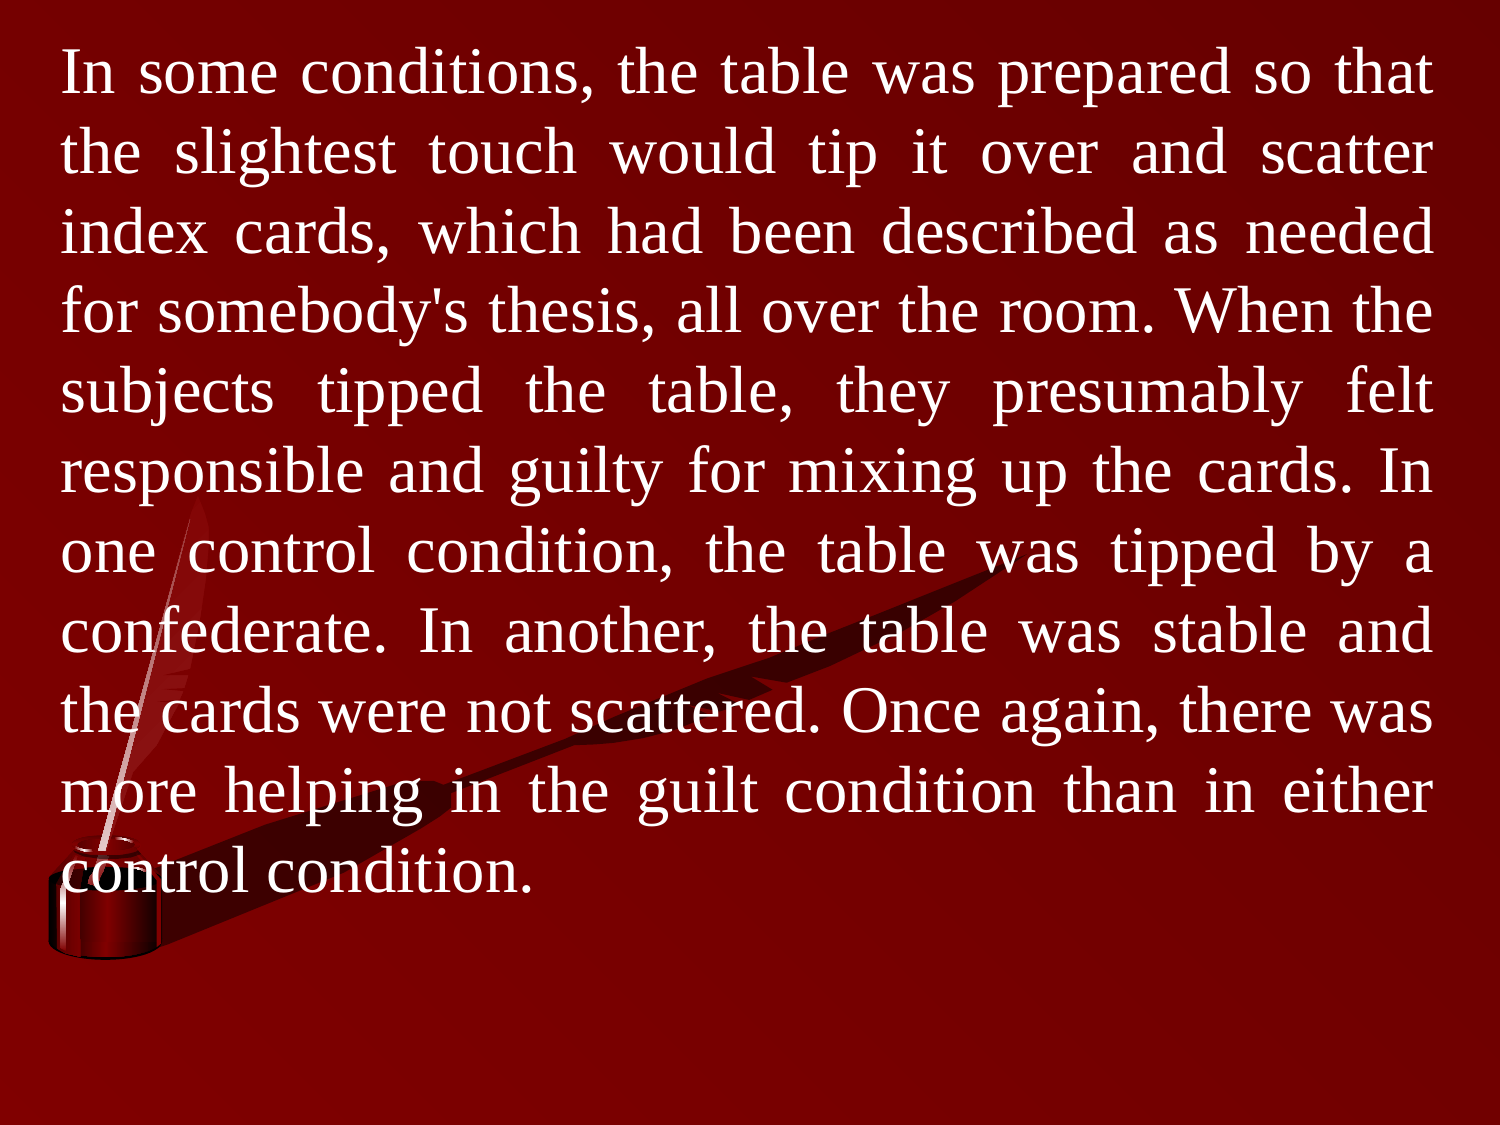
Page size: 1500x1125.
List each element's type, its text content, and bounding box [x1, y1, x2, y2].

text_box In some conditions, the table was prepared so that the slightest touch would tip it over and scatter index cards, which had been described as needed for somebody's thesis, all over the room. When the subjects tipped the table, they presumably felt responsible and guilty for mixing up the cards. In one control condition, the table was tipped by a confederate. In another, the table was stable and the cards were not scattered. Once again, there was more helping in the guilt condition than in either control condition. [46, 19, 1452, 914]
